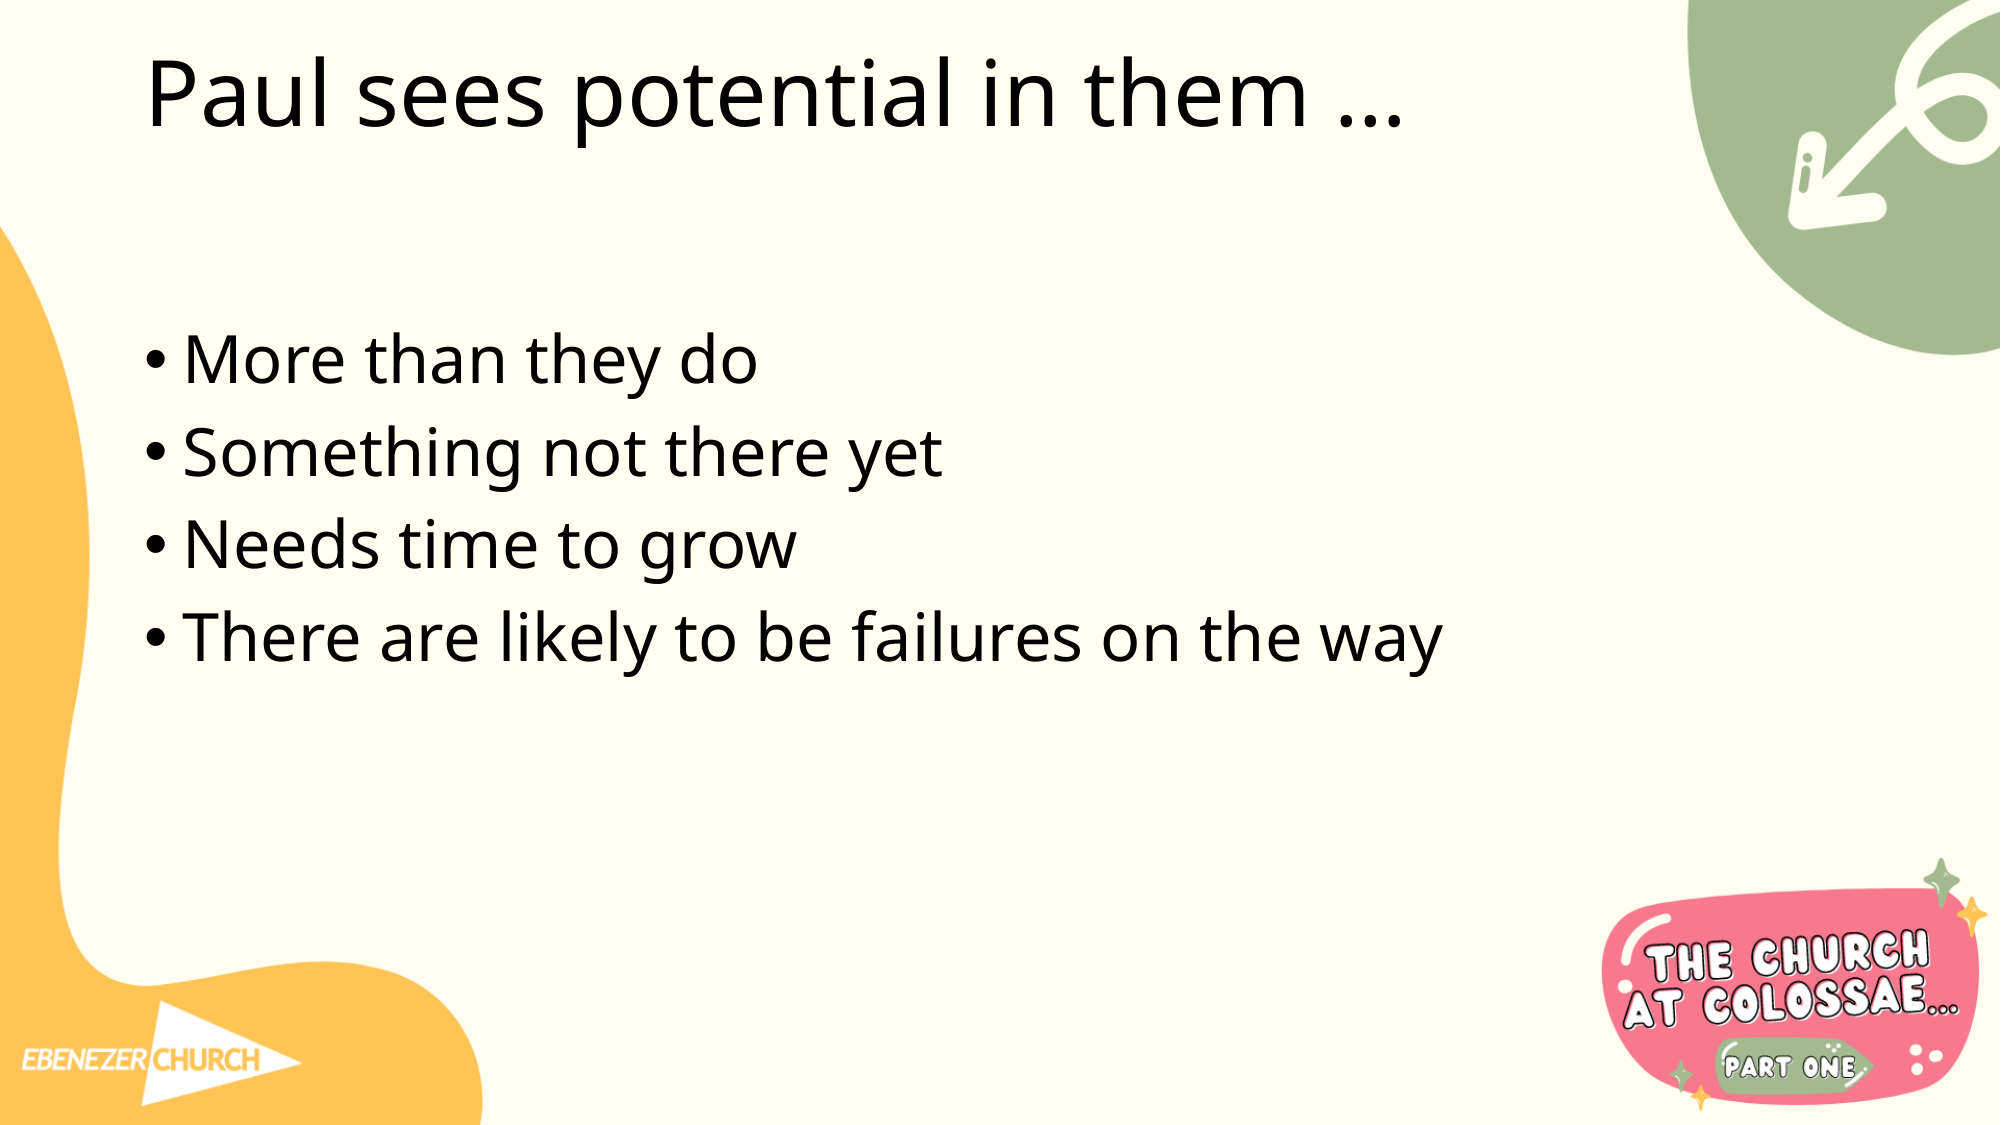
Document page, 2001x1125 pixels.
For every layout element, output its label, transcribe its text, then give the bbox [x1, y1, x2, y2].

picture [0, 0, 2000, 1125]
title Paul sees potential in them … [136, 0, 1863, 196]
list More than they do Something not there yet Needs time to grow There are likely to be failures on the way [136, 318, 1863, 1014]
